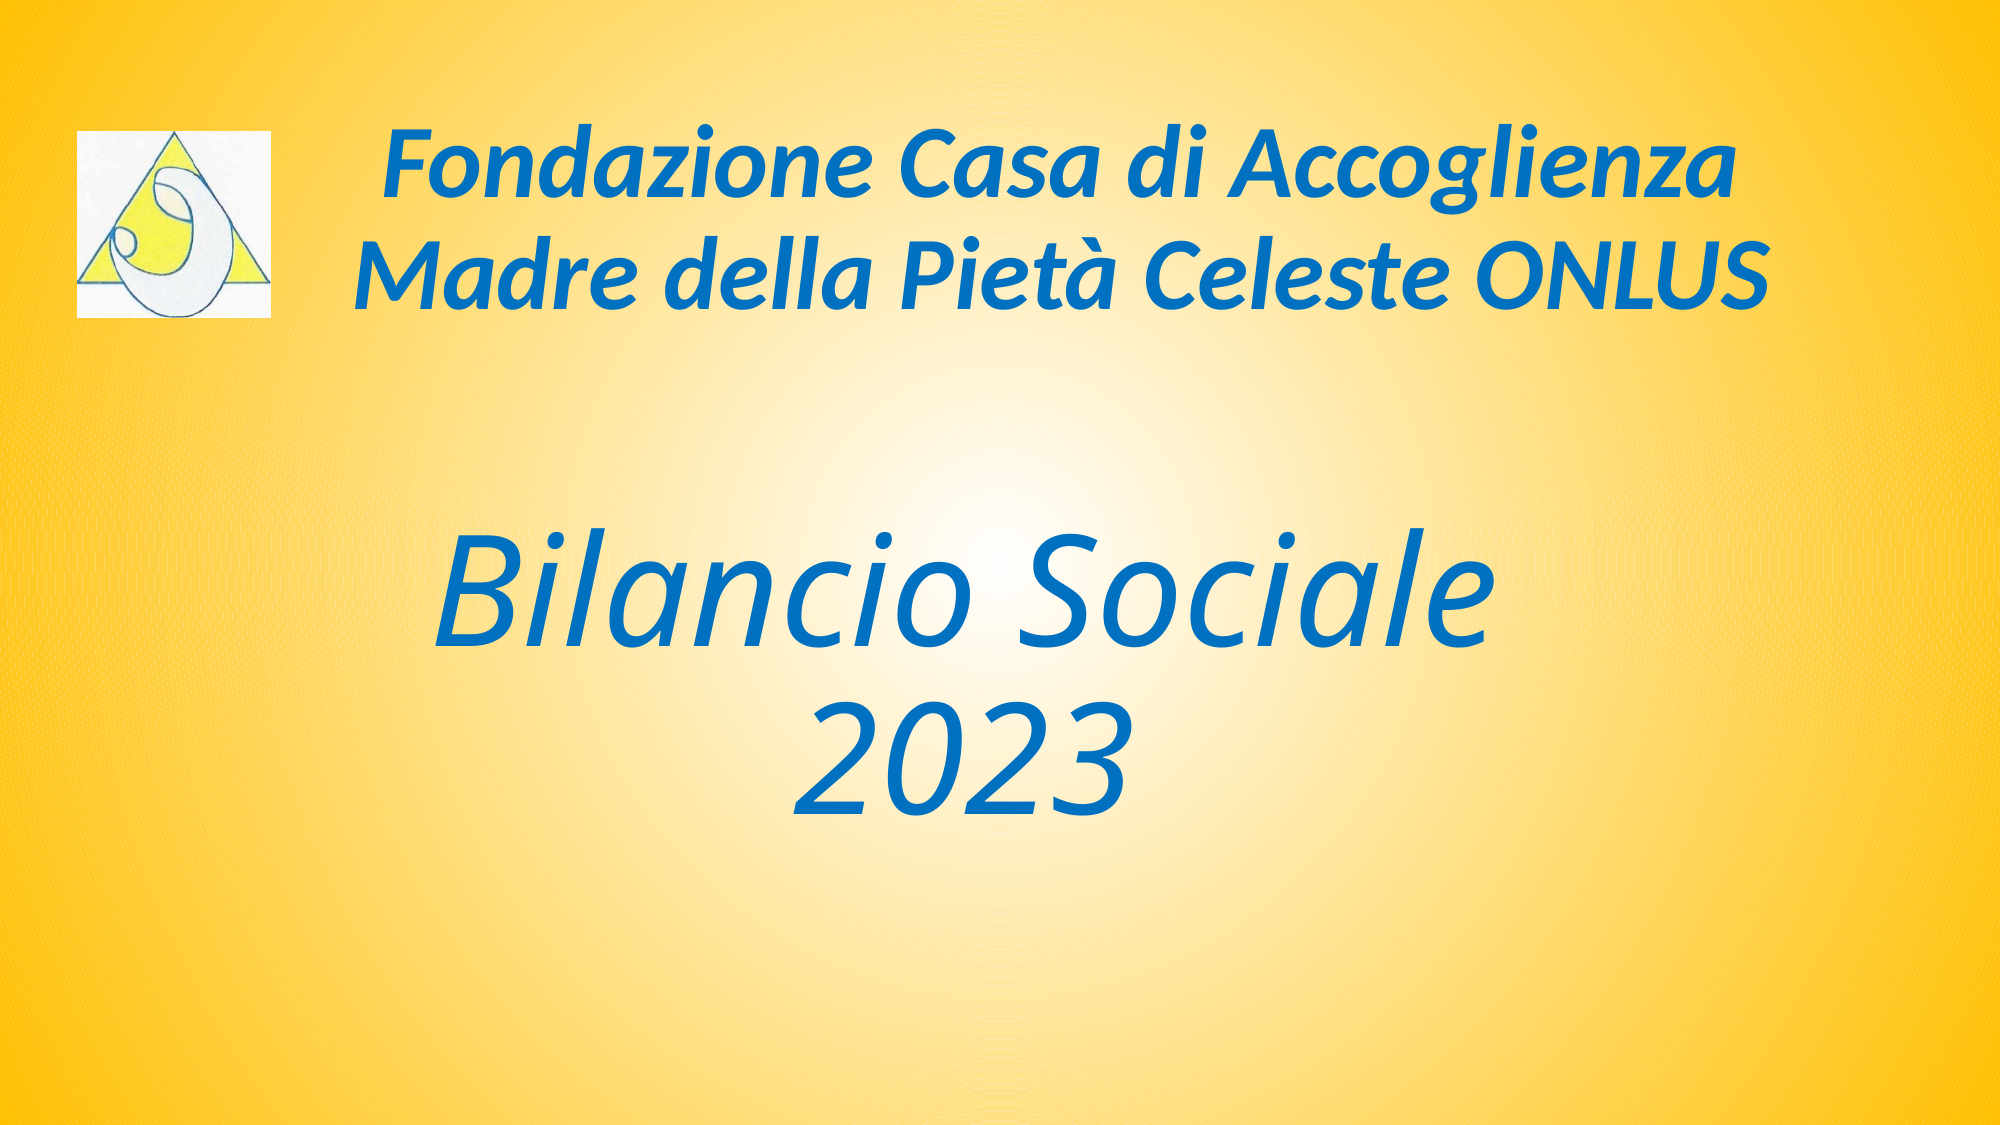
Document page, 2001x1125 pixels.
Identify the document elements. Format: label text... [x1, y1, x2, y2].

picture [77, 131, 271, 318]
title Bilancio Sociale 2023 [214, 504, 1715, 856]
subtitle Fondazione Casa di Accoglienza Madre della Pietà Celeste ONLUS [260, 99, 1862, 372]
